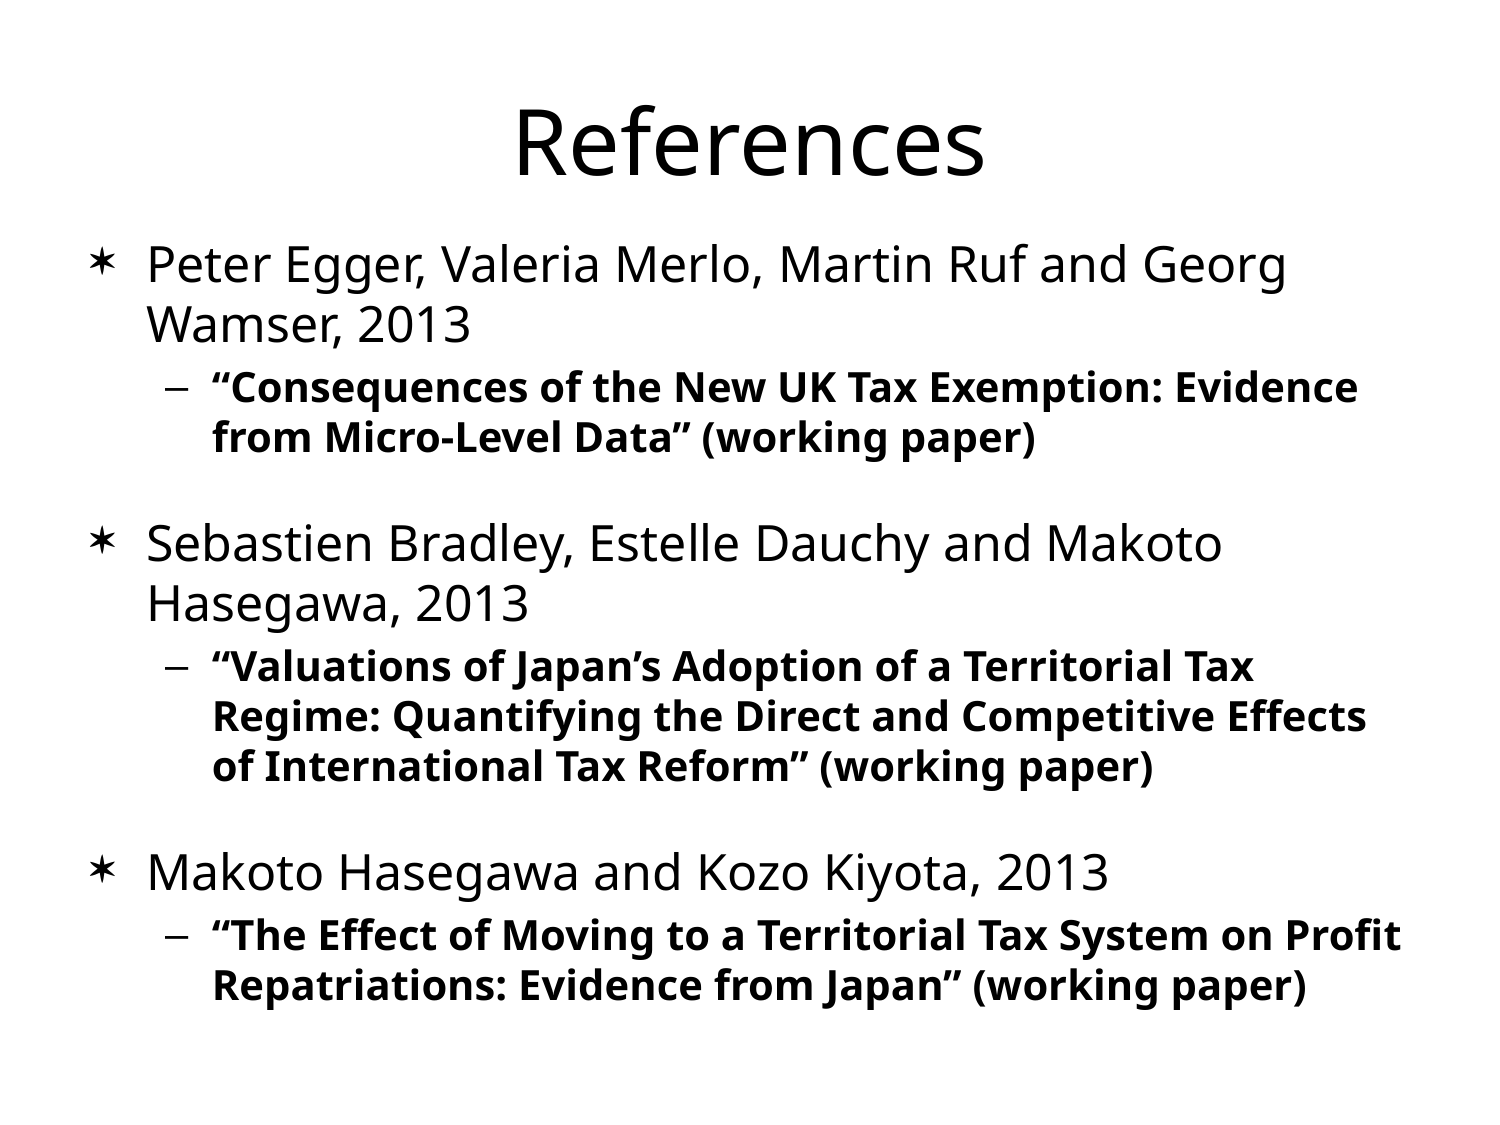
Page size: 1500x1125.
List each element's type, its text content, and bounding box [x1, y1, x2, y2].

title References [75, 45, 1425, 224]
list Peter Egger, Valeria Merlo, Martin Ruf and Georg Wamser, 2013 “Consequences of the New UK Tax Exemption: Evidence from Micro-Level Data” (working paper) Sebastien Bradley, Estelle Dauchy and Makoto Hasegawa, 2013 “Valuations of Japan’s Adoption of a Territorial Tax Regime: Quantifying the Direct and Competitive Effects of International Tax Reform” (working paper) Makoto Hasegawa and Kozo Kiyota, 2013 “The Effect of Moving to a Territorial Tax System on Profit Repatriations: Evidence from Japan” (working paper) [75, 224, 1425, 1000]
